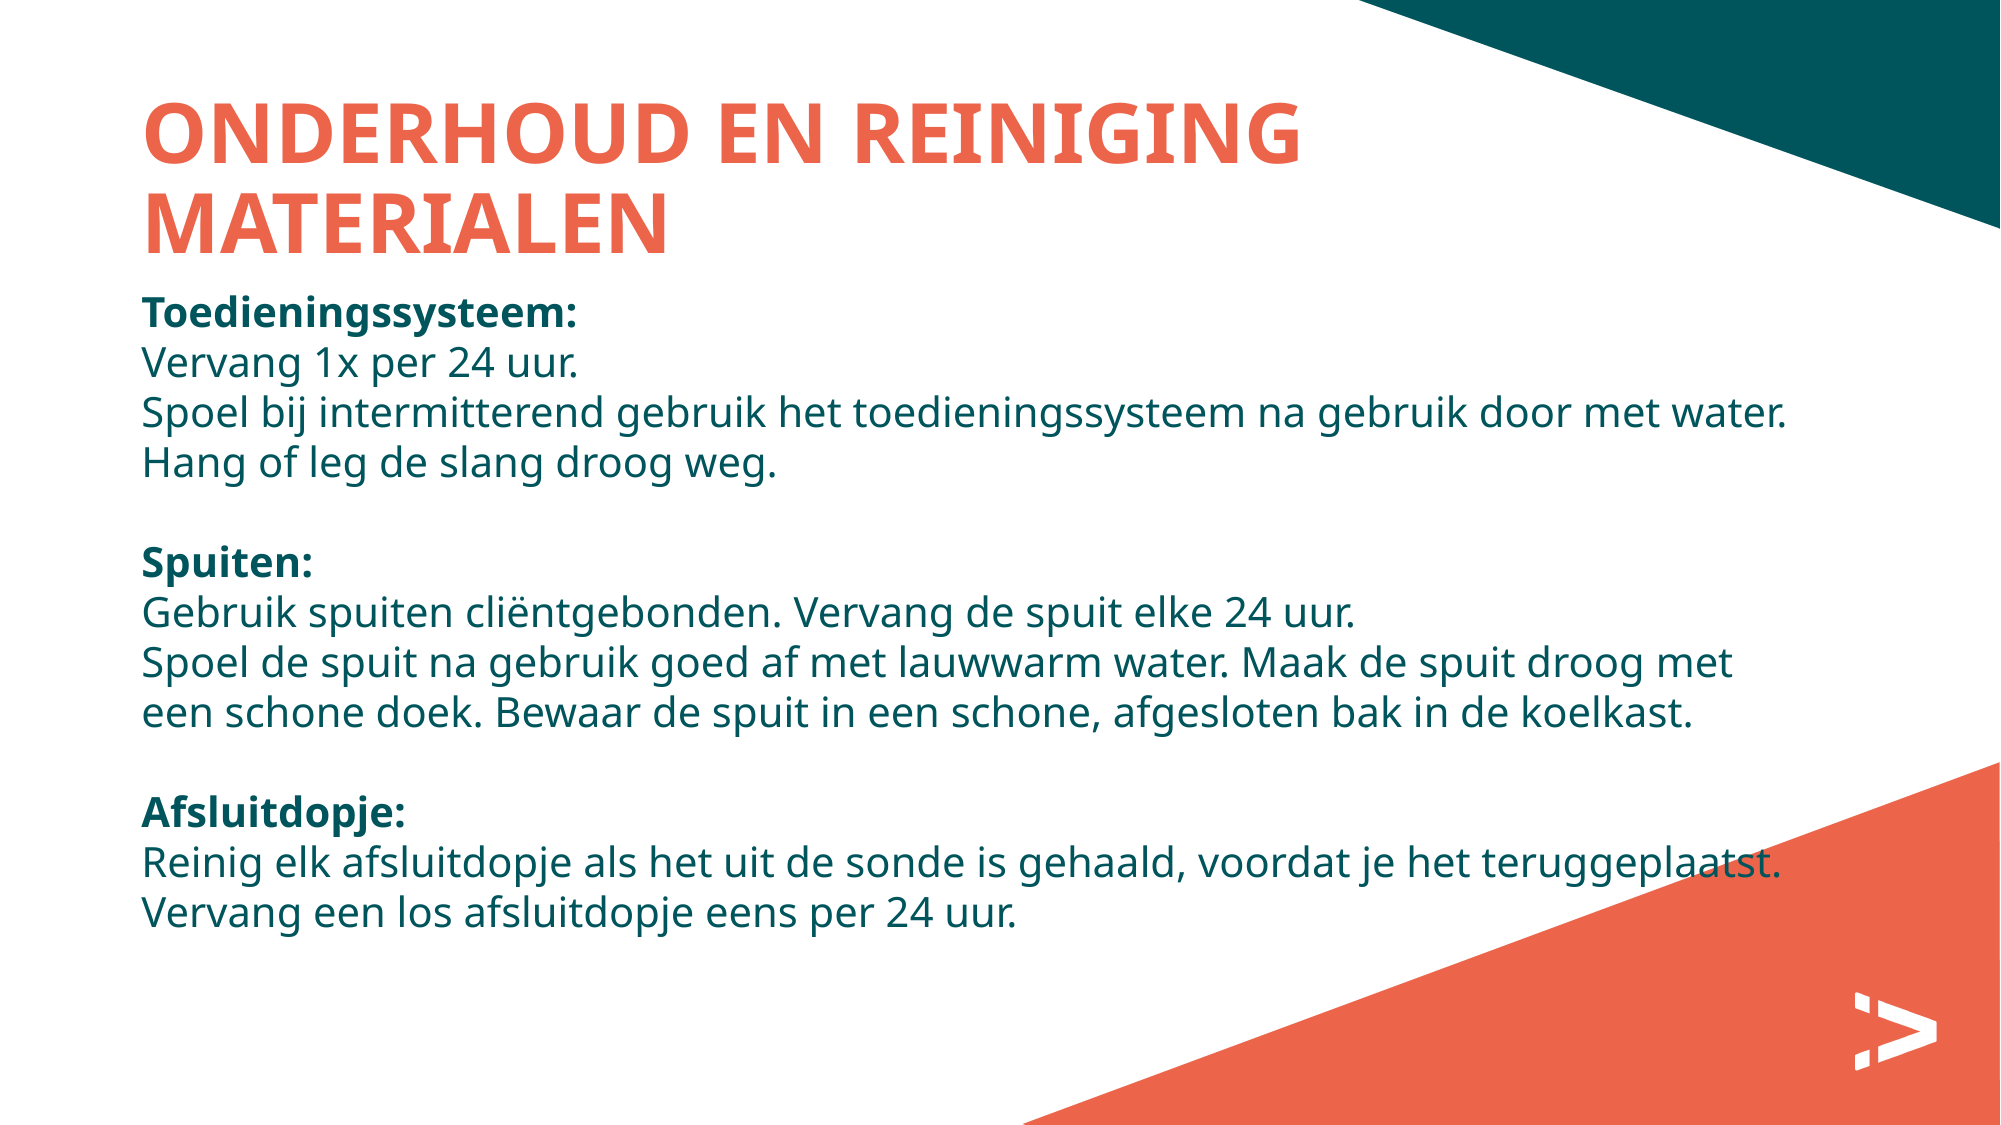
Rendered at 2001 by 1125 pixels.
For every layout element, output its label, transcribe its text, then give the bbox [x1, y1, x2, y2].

text_box Onderhoud en reiniging materialen [126, 61, 1852, 279]
picture [0, 0, 2000, 1125]
text_box Toedieningssysteem: Vervang 1x per 24 uur. Spoel bij intermitterend gebruik het toedieningssysteem na gebruik door met water. Hang of leg de slang droog weg. Spuiten: Gebruik spuiten cliëntgebonden. Vervang de spuit elke 24 uur. Spoel de spuit na gebruik goed af met lauwwarm water. Maak de spuit droog met een schone doek. Bewaar de spuit in een schone, afgesloten bak in de koelkast. Afsluitdopje: Reinig elk afsluitdopje als het uit de sonde is gehaald, voordat je het teruggeplaatst. Vervang een los afsluitdopje eens per 24 uur. [126, 278, 1815, 944]
